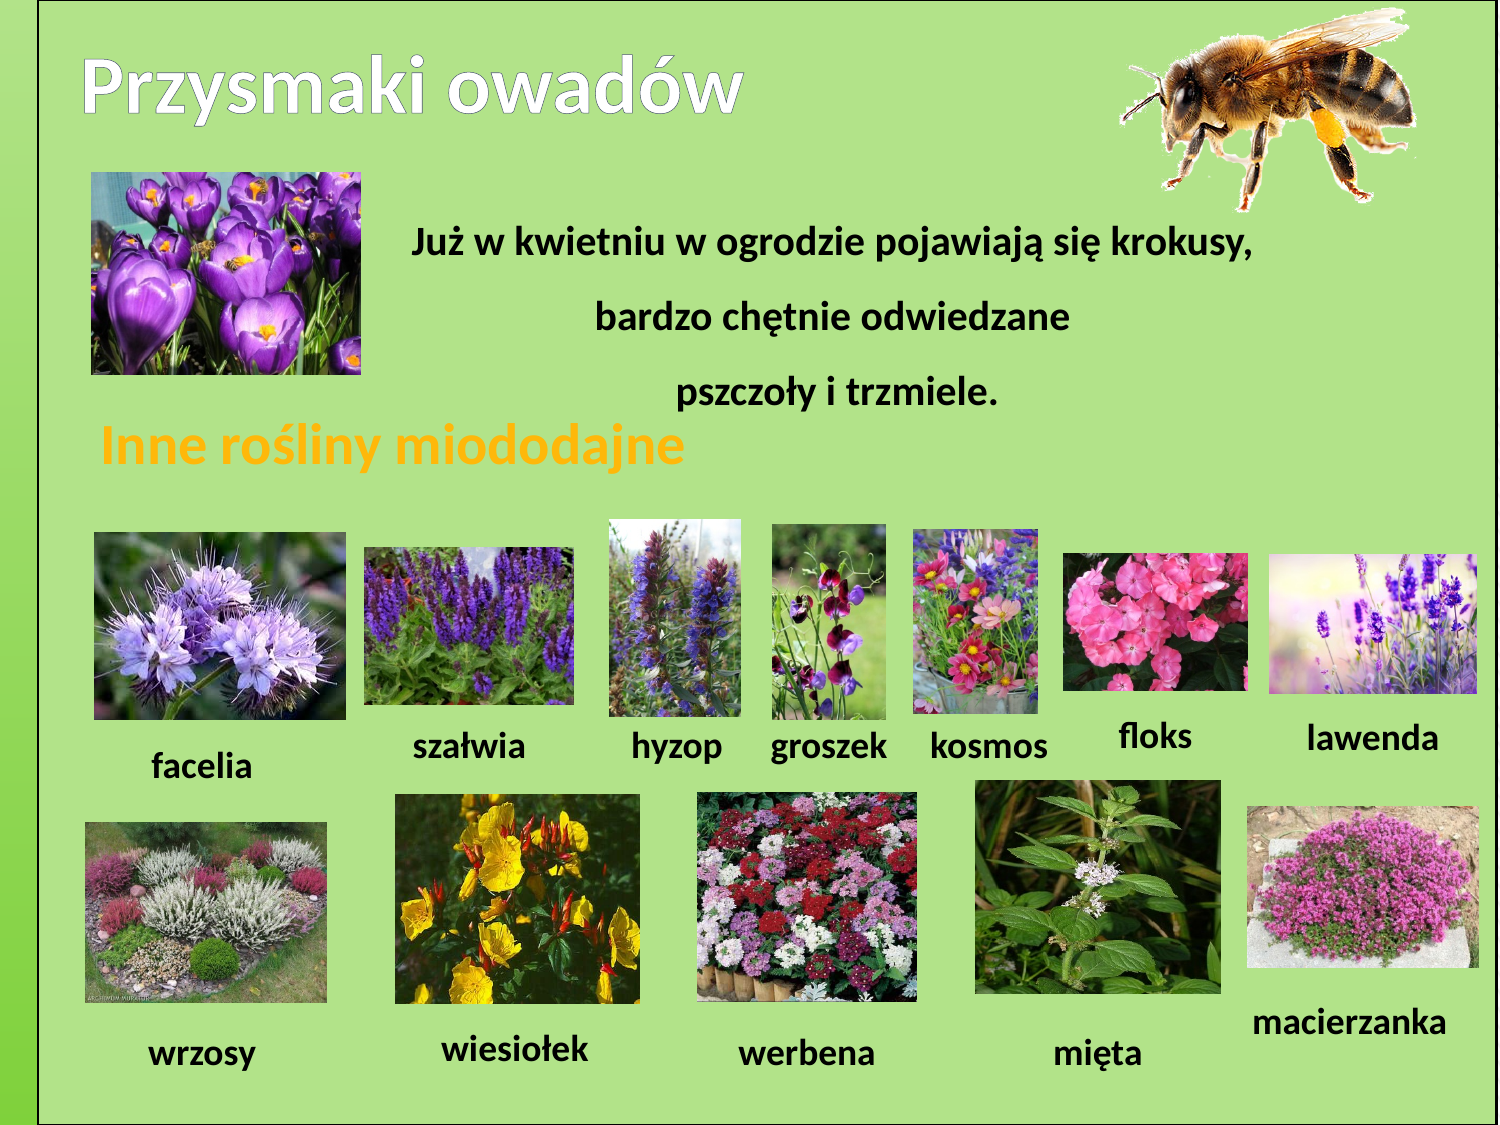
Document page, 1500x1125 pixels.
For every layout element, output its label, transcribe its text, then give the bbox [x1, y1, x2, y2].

picture [771, 523, 887, 720]
text_box wiesiołek [415, 1016, 604, 1077]
text_box mięta [1018, 1020, 1178, 1080]
text_box Już w kwietniu w ogrodzie pojawiają się krokusy, bardzo chętnie odwiedzane pszczoły i trzmiele. [395, 181, 1270, 422]
picture [94, 532, 346, 721]
picture [609, 519, 742, 717]
picture [1097, 0, 1452, 218]
text_box wrzosy [122, 1020, 282, 1080]
picture [1063, 552, 1248, 692]
text_box groszek [749, 713, 909, 773]
picture [85, 822, 328, 1004]
picture [975, 780, 1221, 994]
text_box [37, 0, 1498, 1125]
text_box facelia [122, 733, 282, 794]
picture [395, 794, 640, 1004]
text_box werbena [715, 1020, 899, 1080]
picture [1269, 553, 1477, 694]
text_box hyzop [613, 723, 741, 773]
text_box floks [1075, 703, 1235, 764]
picture [90, 172, 361, 375]
picture [364, 547, 575, 705]
text_box lawenda [1281, 705, 1465, 766]
picture [913, 529, 1038, 715]
text_box szałwia [390, 715, 549, 773]
picture [697, 792, 917, 1002]
picture [1247, 805, 1479, 969]
text_box Inne rośliny miododajne [85, 398, 765, 529]
text_box macierzanka [1234, 989, 1465, 1050]
text_box kosmos [909, 713, 1069, 773]
title Przysmaki owadów [64, 30, 774, 138]
